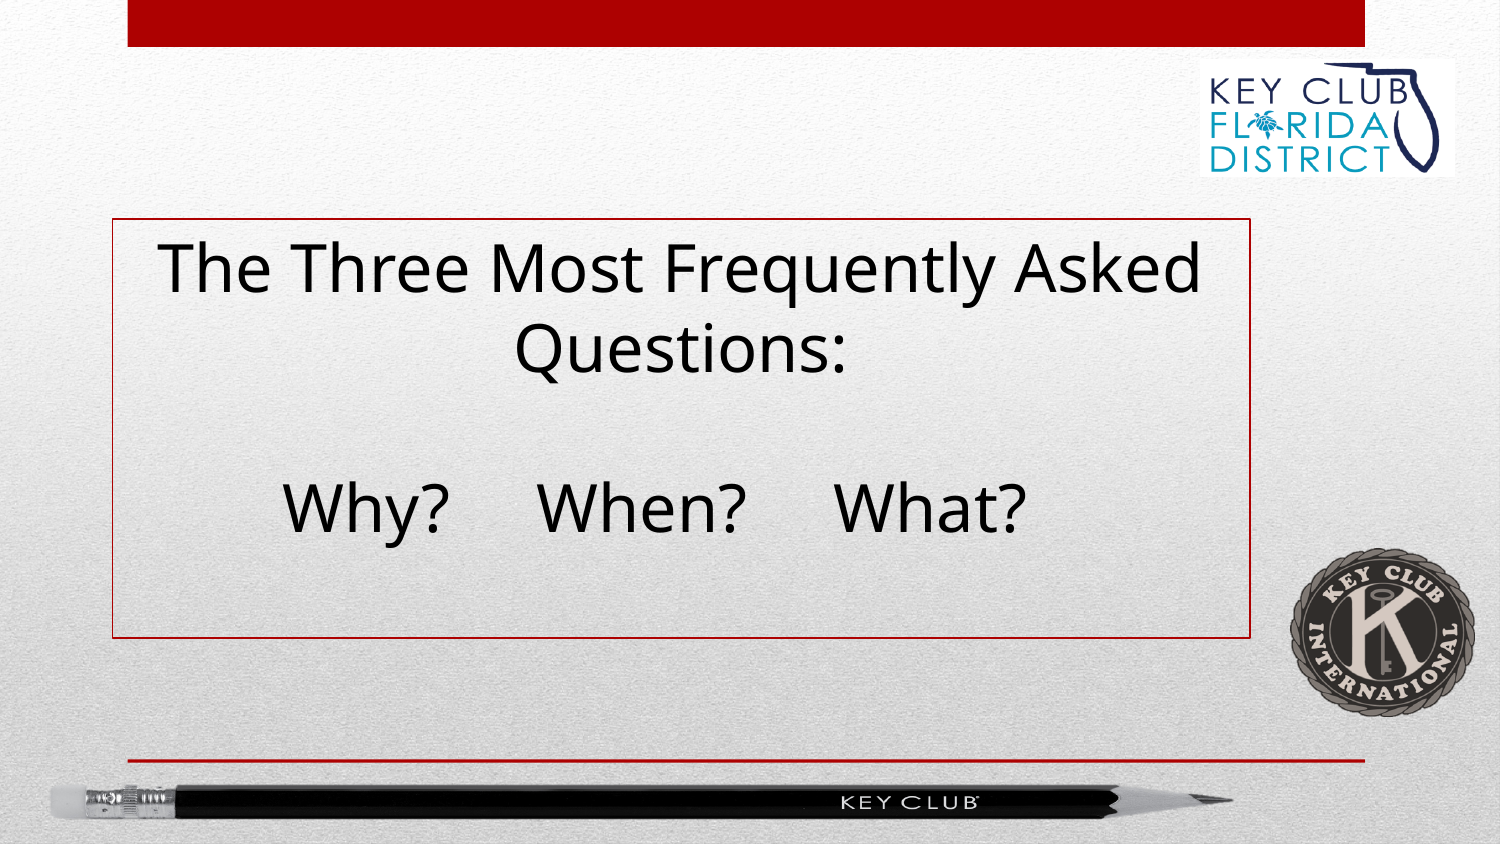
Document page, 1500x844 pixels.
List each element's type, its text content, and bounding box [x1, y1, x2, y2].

text_box [50, 218, 1466, 702]
text_box The Three Most Frequently Asked Questions: Why? When? What? [112, 218, 1250, 638]
picture [0, 0, 1500, 844]
